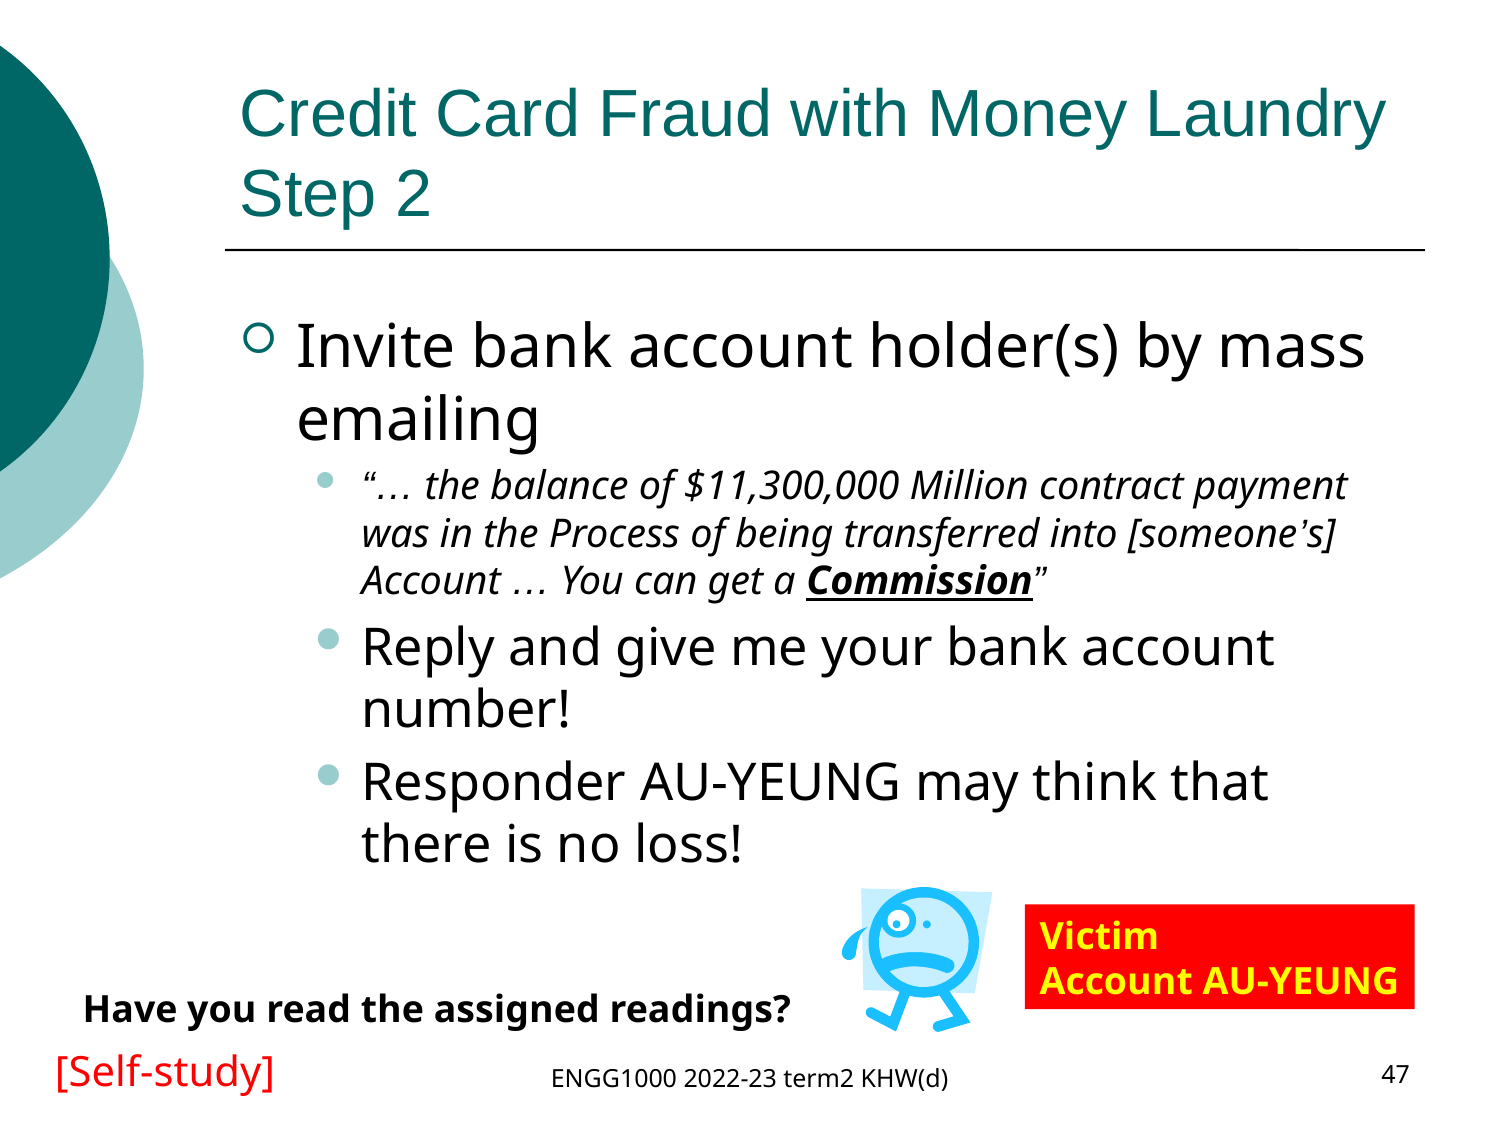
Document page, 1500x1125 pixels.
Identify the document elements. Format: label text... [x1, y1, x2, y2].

picture [841, 886, 993, 1033]
text_box [Self-study] [40, 1037, 291, 1103]
text_box Have you read the assigned readings? [67, 978, 807, 1038]
footer ENGG1000 2022-23 term2 KHW(d) [512, 1025, 988, 1100]
slide_number 47 [1074, 1025, 1425, 1100]
title Credit Card Fraud with Money Laundry Step 2 [224, 49, 1425, 237]
text_box Victim Account AU-YEUNG [1024, 904, 1415, 1010]
list Invite bank account holder(s) by mass emailing “… the balance of $11,300,000 Million contract payment was in the Process of being transferred into [someone’s] Account … You can get a Commission” Reply and give me your bank account number! Responder AU-YEUNG may think that there is no loss! [224, 299, 1425, 975]
